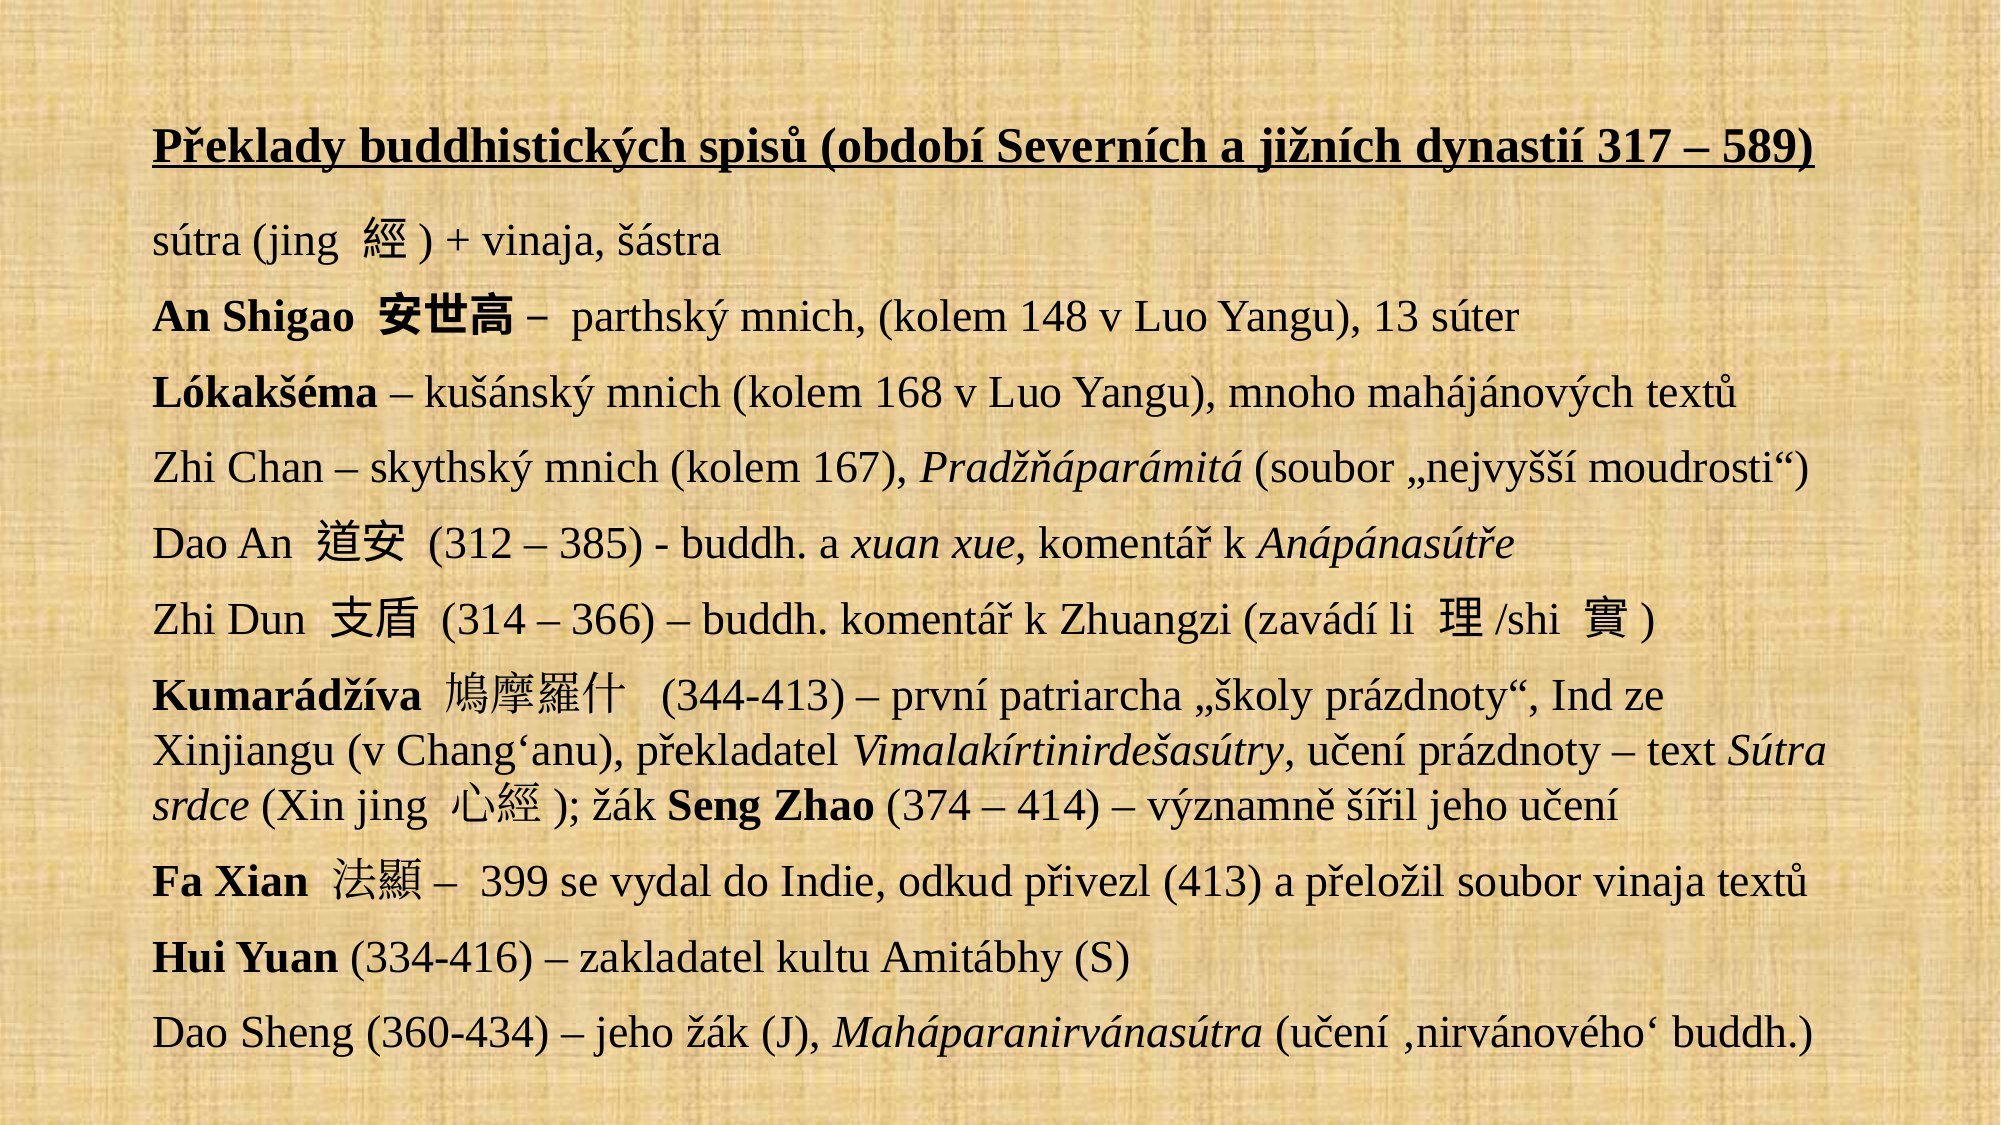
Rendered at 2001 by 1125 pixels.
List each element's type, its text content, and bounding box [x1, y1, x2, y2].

picture [0, 0, 2001, 1125]
list Překlady buddhistických spisů (období Severních a jižních dynastií 317 – 589) sútra (jing 經) + vinaja, šástra An Shigao 安世高 – parthský mnich, (kolem 148 v Luo Yangu), 13 súter Lókakšéma – kušánský mnich (kolem 168 v Luo Yangu), mnoho mahájánových textů Zhi Chan – skythský mnich (kolem 167), Pradžňáparámitá (soubor „nejvyšší moudrosti“) Dao An 道安 (312 – 385) - buddh. a xuan xue, komentář k Anápánasútře Zhi Dun 支盾 (314 – 366) – buddh. komentář k Zhuangzi (zavádí li 理/shi 實) Kumarádžíva 鳩摩羅什 (344-413) – první patriarcha „školy prázdnoty“, Ind ze Xinjiangu (v Chang‘anu), překladatel Vimalakírtinirdešasútry, učení prázdnoty – text Sútra srdce (Xin jing 心經); žák Seng Zhao (374 – 414) – významně šířil jeho učení Fa Xian 法顯 – 399 se vydal do Indie, odkud přivezl (413) a přeložil soubor vinaja textů Hui Yuan (334-416) – zakladatel kultu Amitábhy (S) Dao Sheng (360-434) – jeho žák (J), Maháparanirvánasútra (učení ‚nirvánového‘ buddh.) [137, 104, 1863, 1069]
